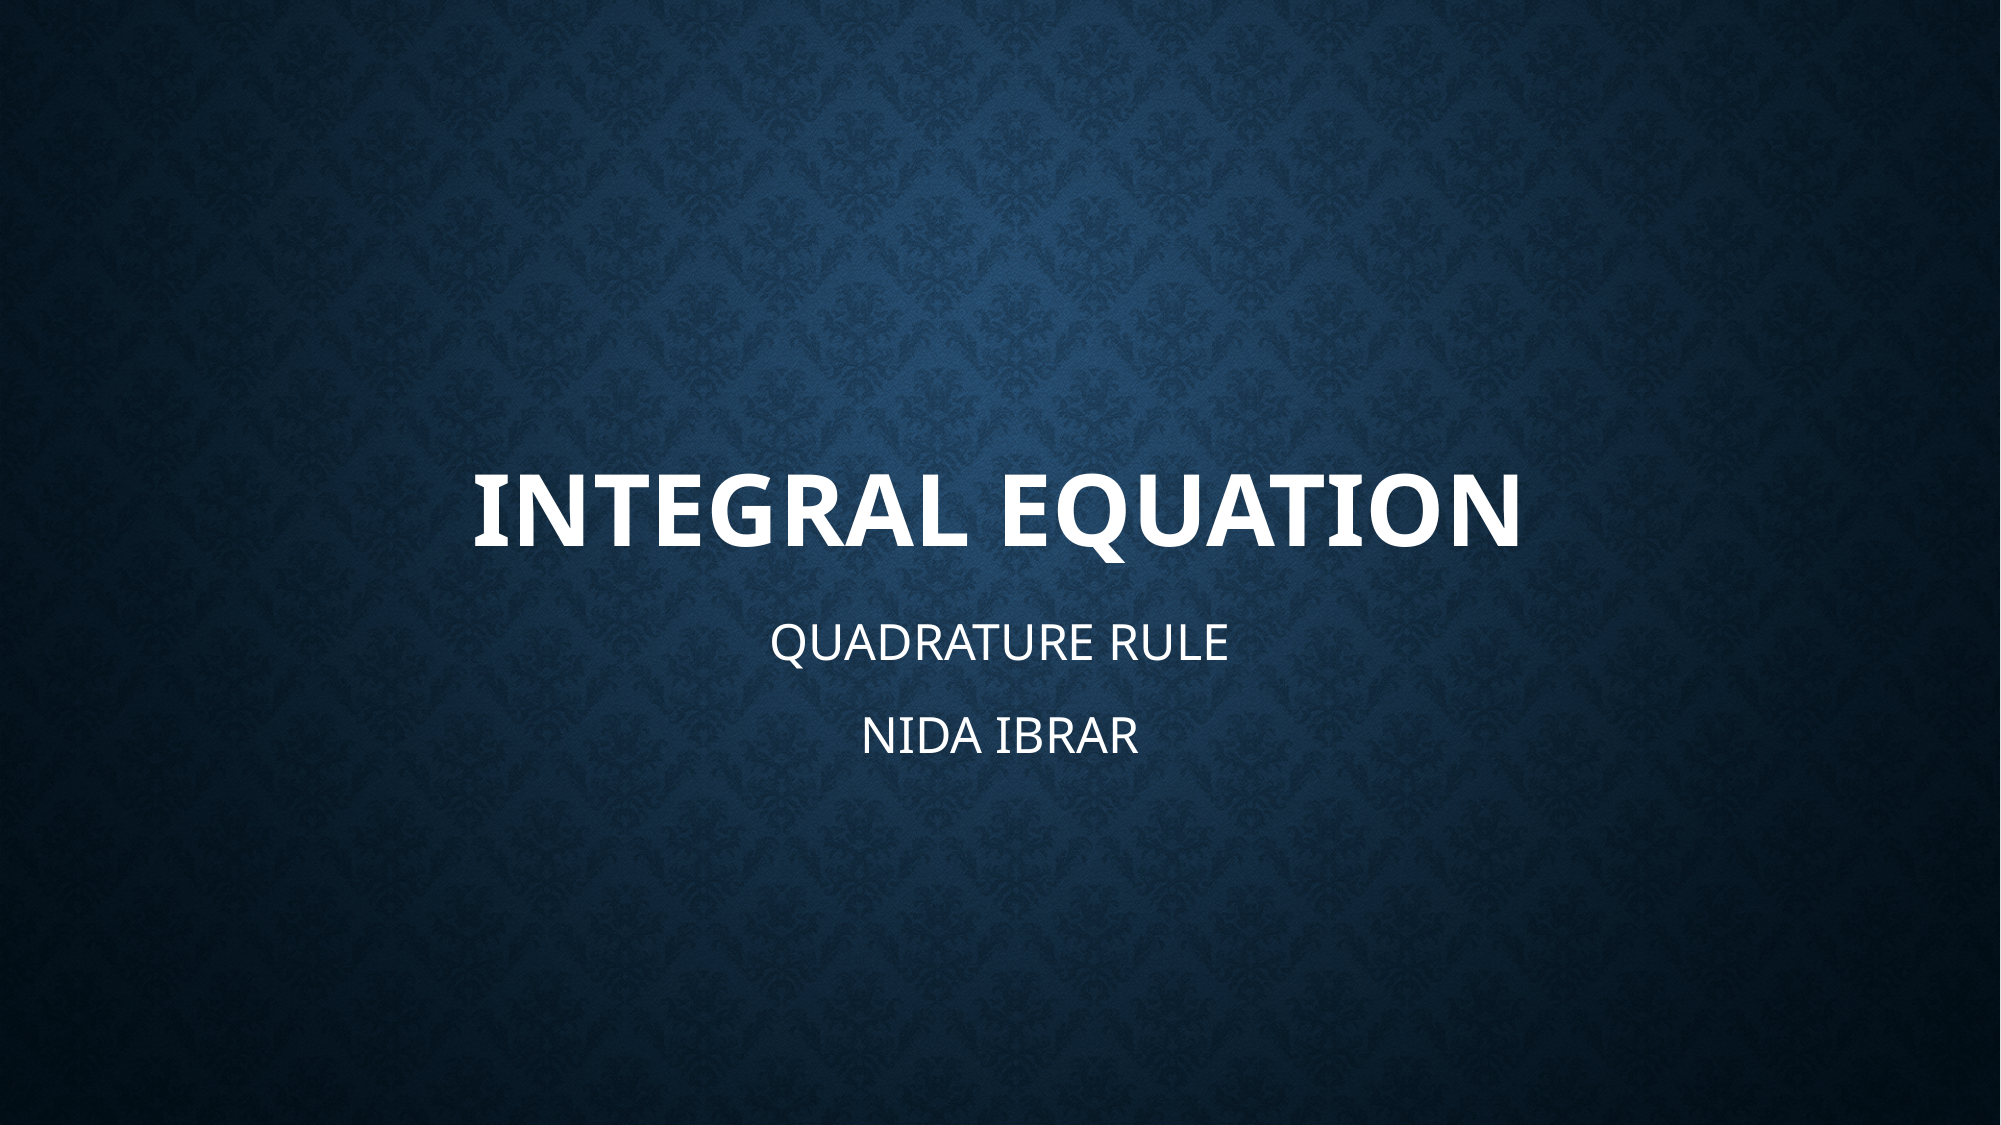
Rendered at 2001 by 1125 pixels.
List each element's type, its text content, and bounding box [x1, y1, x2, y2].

subtitle QUADRATURE RULE NIDA IBRAR [261, 590, 1739, 863]
title INTEGRAL EQUATION [261, 184, 1739, 576]
